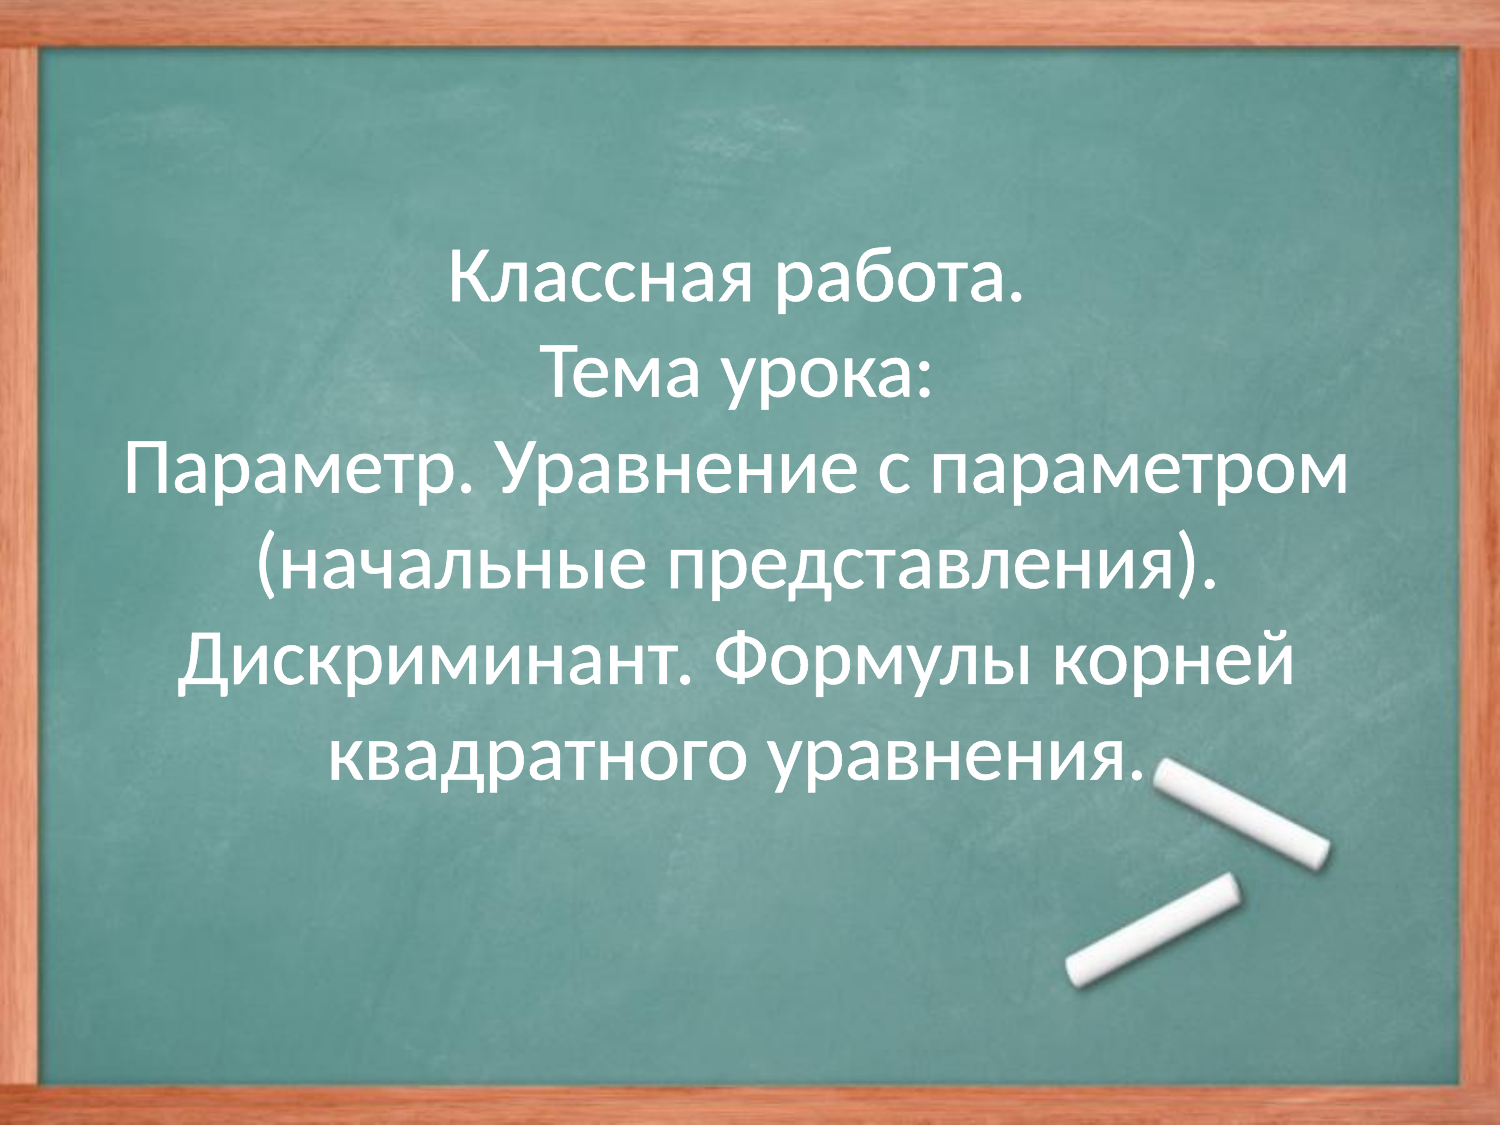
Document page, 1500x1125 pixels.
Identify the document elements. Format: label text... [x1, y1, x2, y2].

picture [0, 0, 1500, 1125]
title Классная работа. Тема урока: Параметр. Уравнение с параметром (начальные представления). Дискриминант. Формулы корней квадратного уравнения. [99, 162, 1375, 950]
